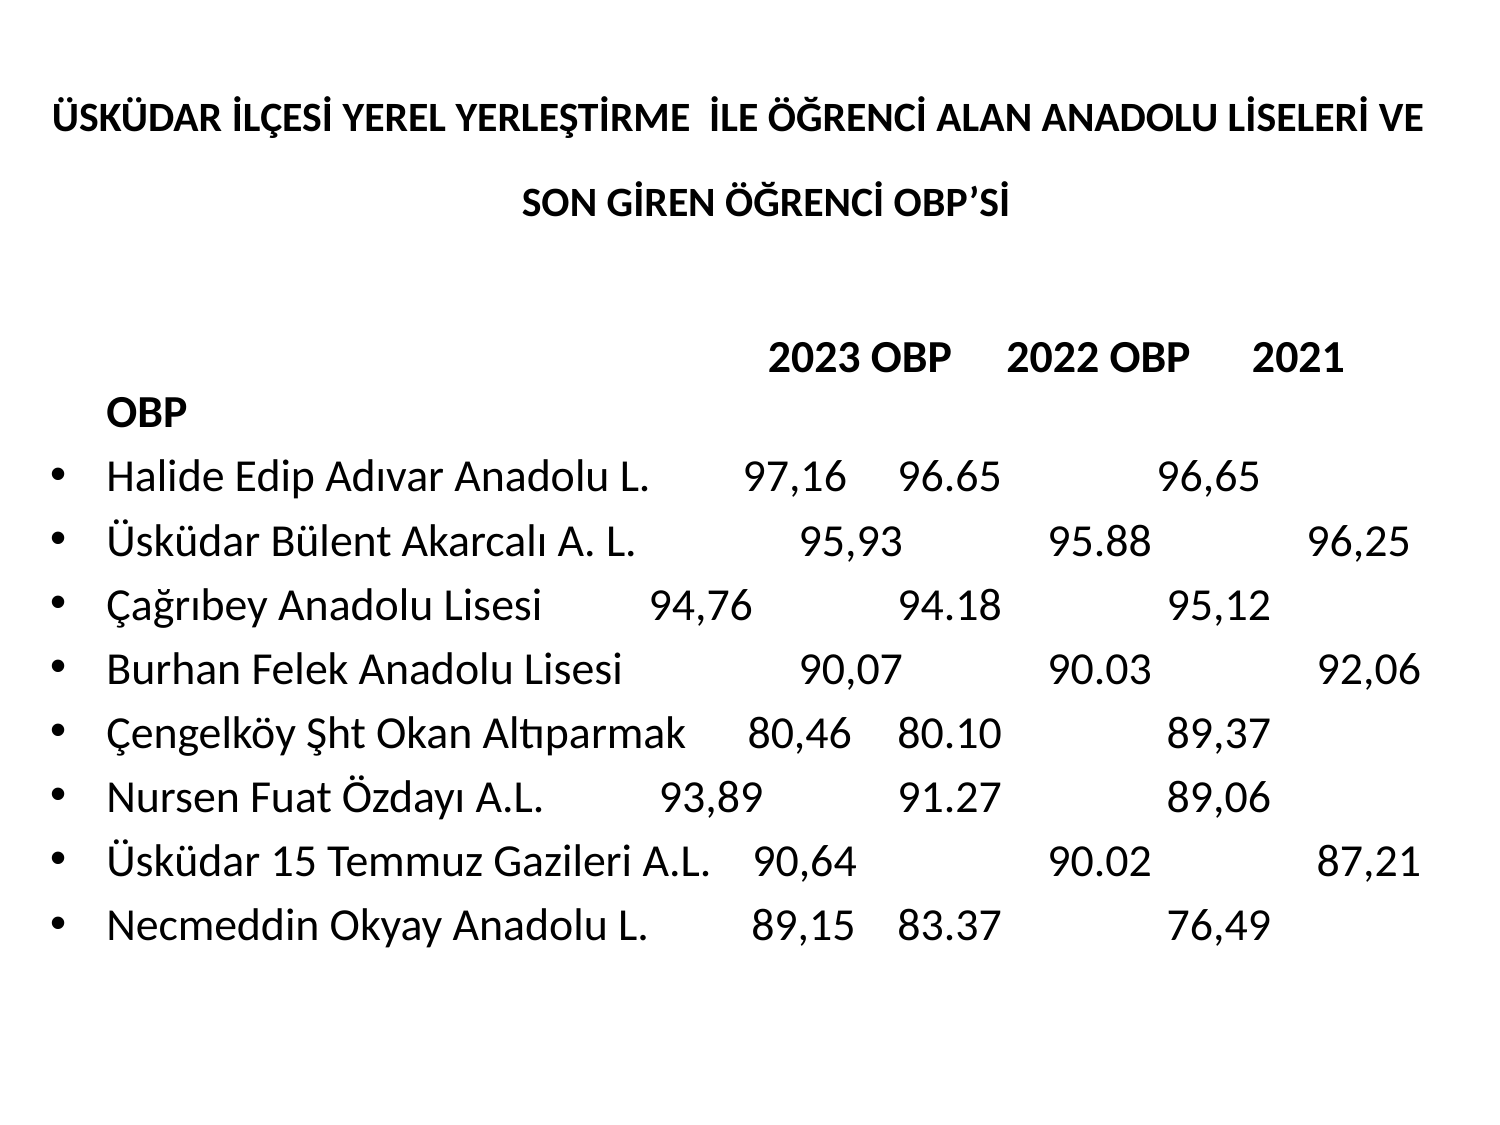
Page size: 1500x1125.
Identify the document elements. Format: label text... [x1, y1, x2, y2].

list ÜSKÜDAR İLÇESİ YEREL YERLEŞTİRME İLE ÖĞRENCİ ALAN ANADOLU LİSELERİ VE SON GİREN ÖĞRENCİ OBP’Sİ 2023 OBP 2022 OBP 2021 OBP Halide Edip Adıvar Anadolu L. 97,16 96.65 96,65 Üsküdar Bülent Akarcalı A. L. 95,93 95.88 96,25 Çağrıbey Anadolu Lisesi 94,76 94.18 95,12 Burhan Felek Anadolu Lisesi 90,07 90.03 92,06 Çengelköy Şht Okan Altıparmak 80,46 80.10 89,37 Nursen Fuat Özdayı A.L. 93,89 91.27 89,06 Üsküdar 15 Temmuz Gazileri A.L. 90,64 90.02 87,21 Necmeddin Okyay Anadolu L. 89,15 83.37 76,49 [35, 46, 1442, 1079]
